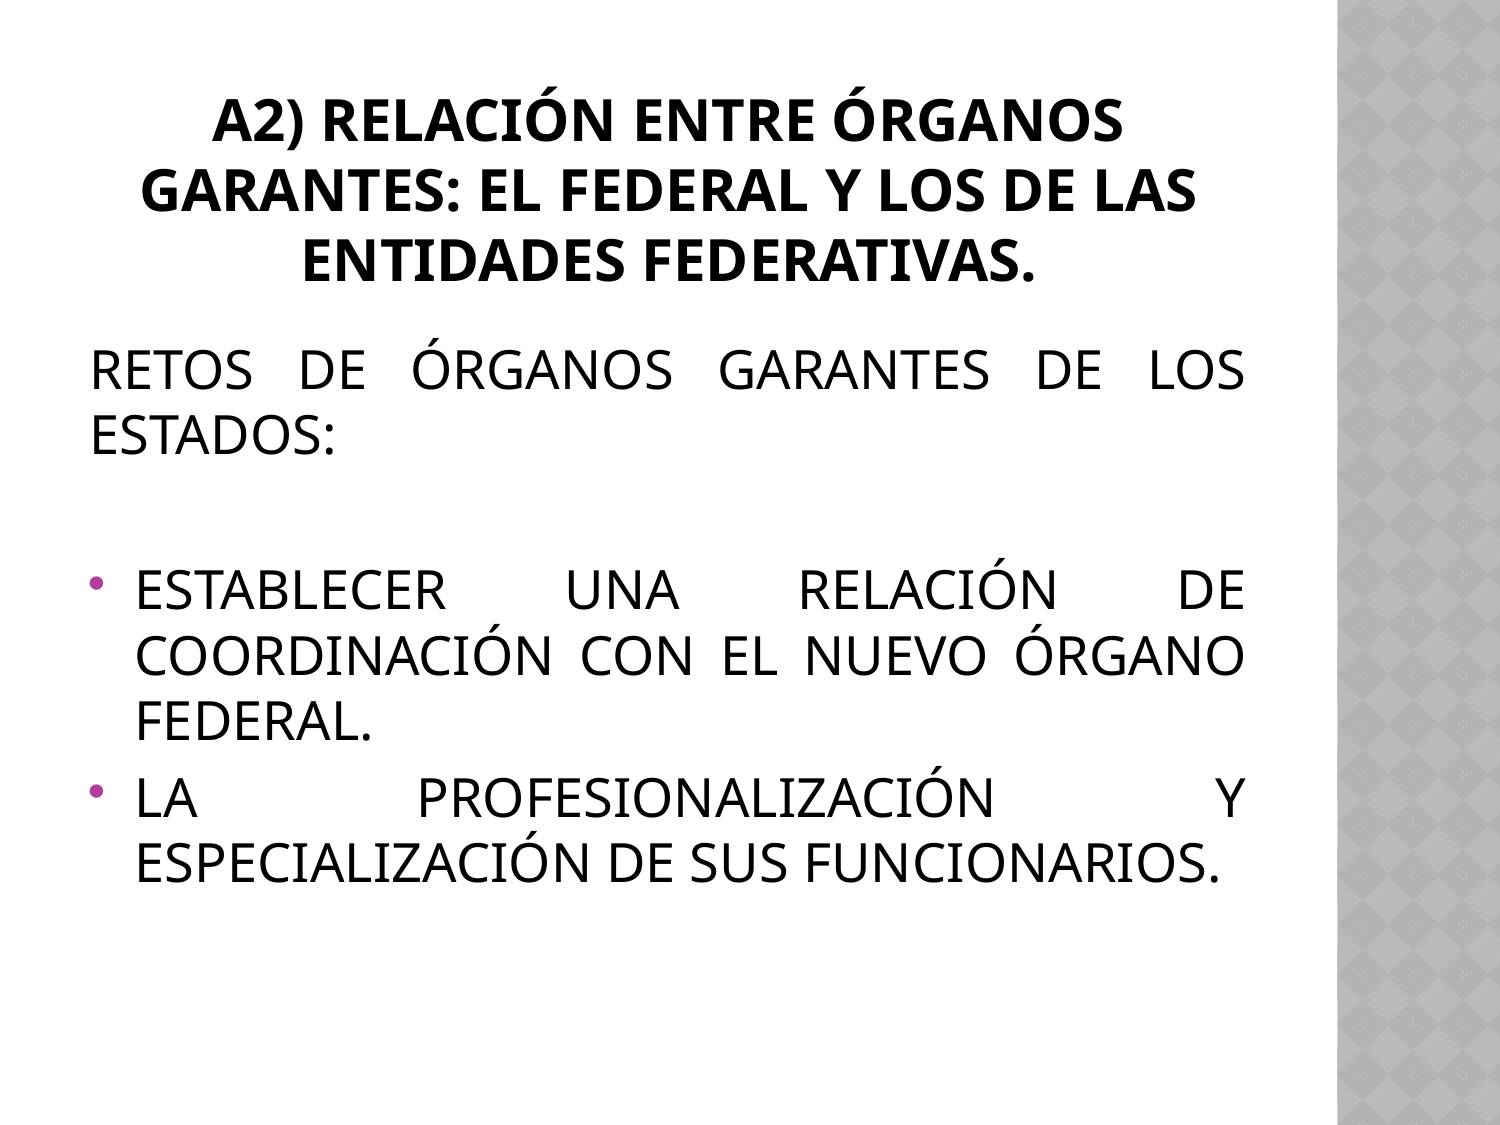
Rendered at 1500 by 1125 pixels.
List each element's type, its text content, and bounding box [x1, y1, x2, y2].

list RETOS DE ÓRGANOS GARANTES DE LOS ESTADOS: ESTABLECER UNA RELACIÓN DE COORDINACIÓN CON EL NUEVO ÓRGANO FEDERAL. LA PROFESIONALIZACIÓN Y ESPECIALIZACIÓN DE SUS FUNCIONARIOS. [75, 328, 1263, 1059]
title A2) RELACIÓN ENTRE ÓRGANOS GARANTES: EL FEDERAL Y LOS DE LAS ENTIDADES FEDERATIVAS. [75, 52, 1263, 293]
